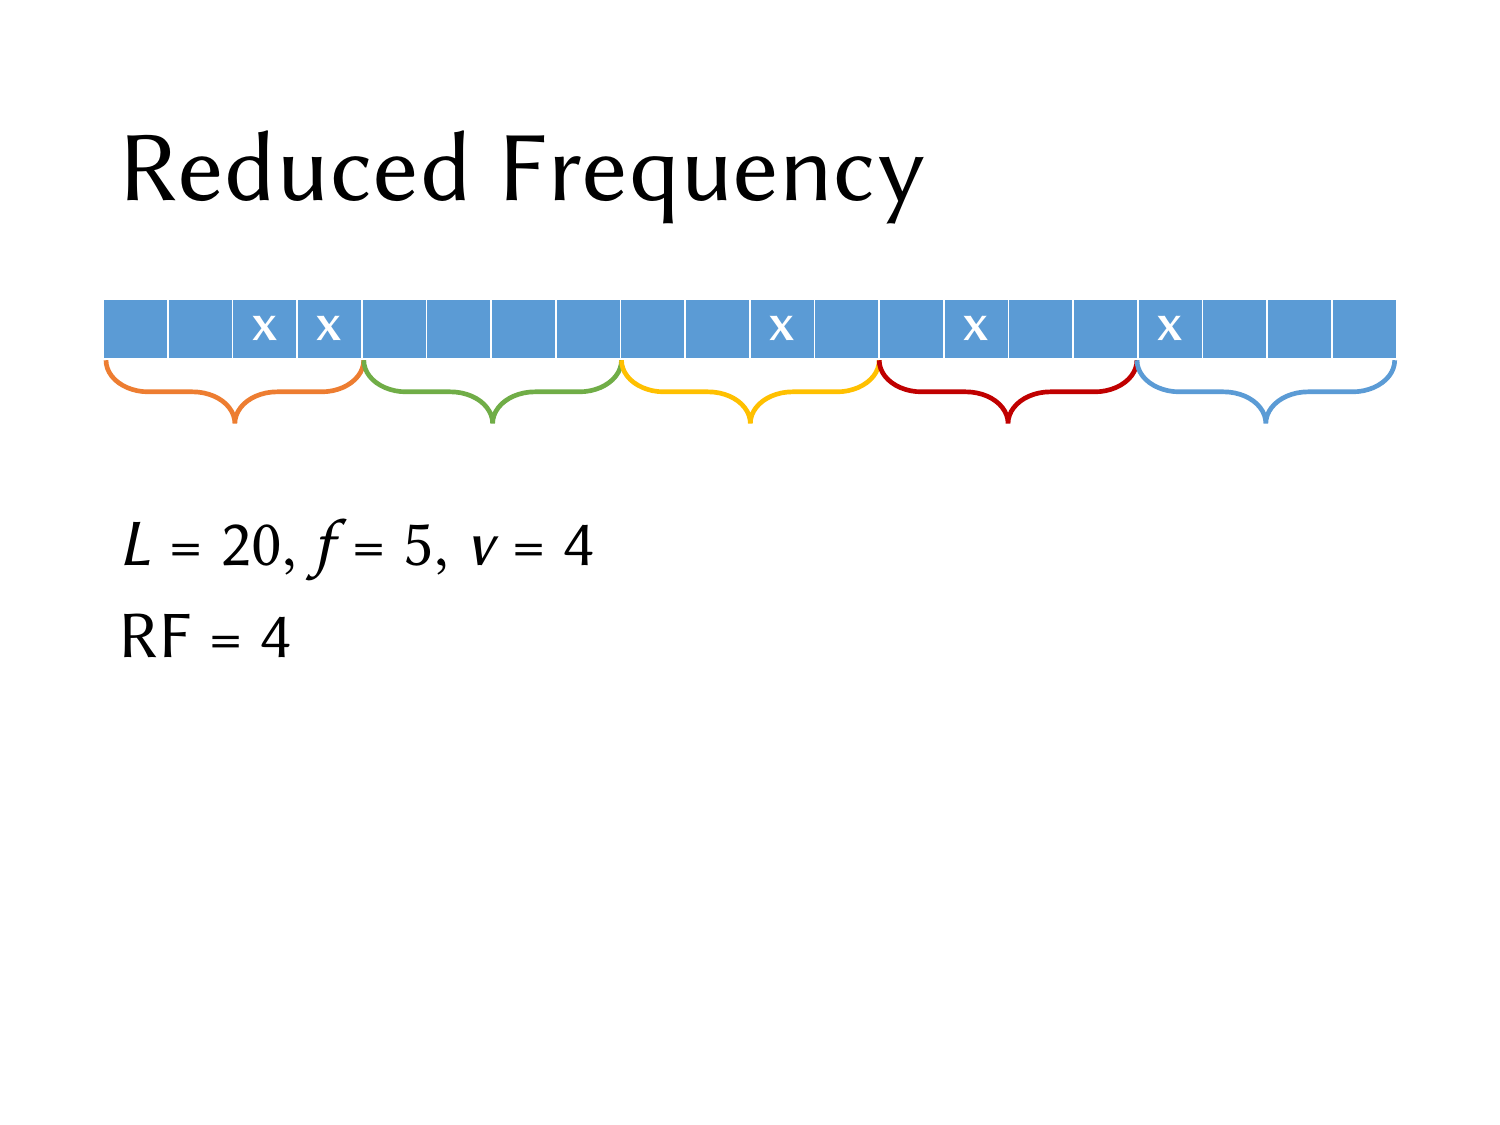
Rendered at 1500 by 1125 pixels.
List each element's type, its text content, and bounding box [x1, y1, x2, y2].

table_header X [233, 300, 296, 358]
table_header [621, 300, 684, 358]
table_header [686, 300, 749, 358]
table_header X [1139, 300, 1202, 358]
table_header [815, 300, 878, 358]
text_box [878, 360, 1137, 424]
title Reduced Frequency [103, 59, 1397, 278]
table_header [1074, 300, 1137, 358]
text_box L = 20, f = 5, v = 4 RF = 4 [103, 500, 1110, 564]
table_header [880, 300, 943, 358]
table_header [1203, 300, 1266, 358]
text_box [363, 360, 621, 424]
table_header [427, 300, 490, 358]
table_header X [751, 300, 814, 358]
text_box [1136, 360, 1396, 424]
table_header [492, 300, 555, 358]
table_header [1268, 300, 1331, 358]
table_header [557, 300, 620, 358]
table_header [1333, 300, 1396, 358]
text_box [620, 360, 879, 424]
table_header [363, 300, 426, 358]
table_header [104, 300, 167, 358]
table_header [1009, 300, 1072, 358]
table_header X [945, 300, 1008, 358]
table_header X [298, 300, 361, 358]
text_box [105, 360, 364, 424]
table_header [169, 300, 232, 358]
